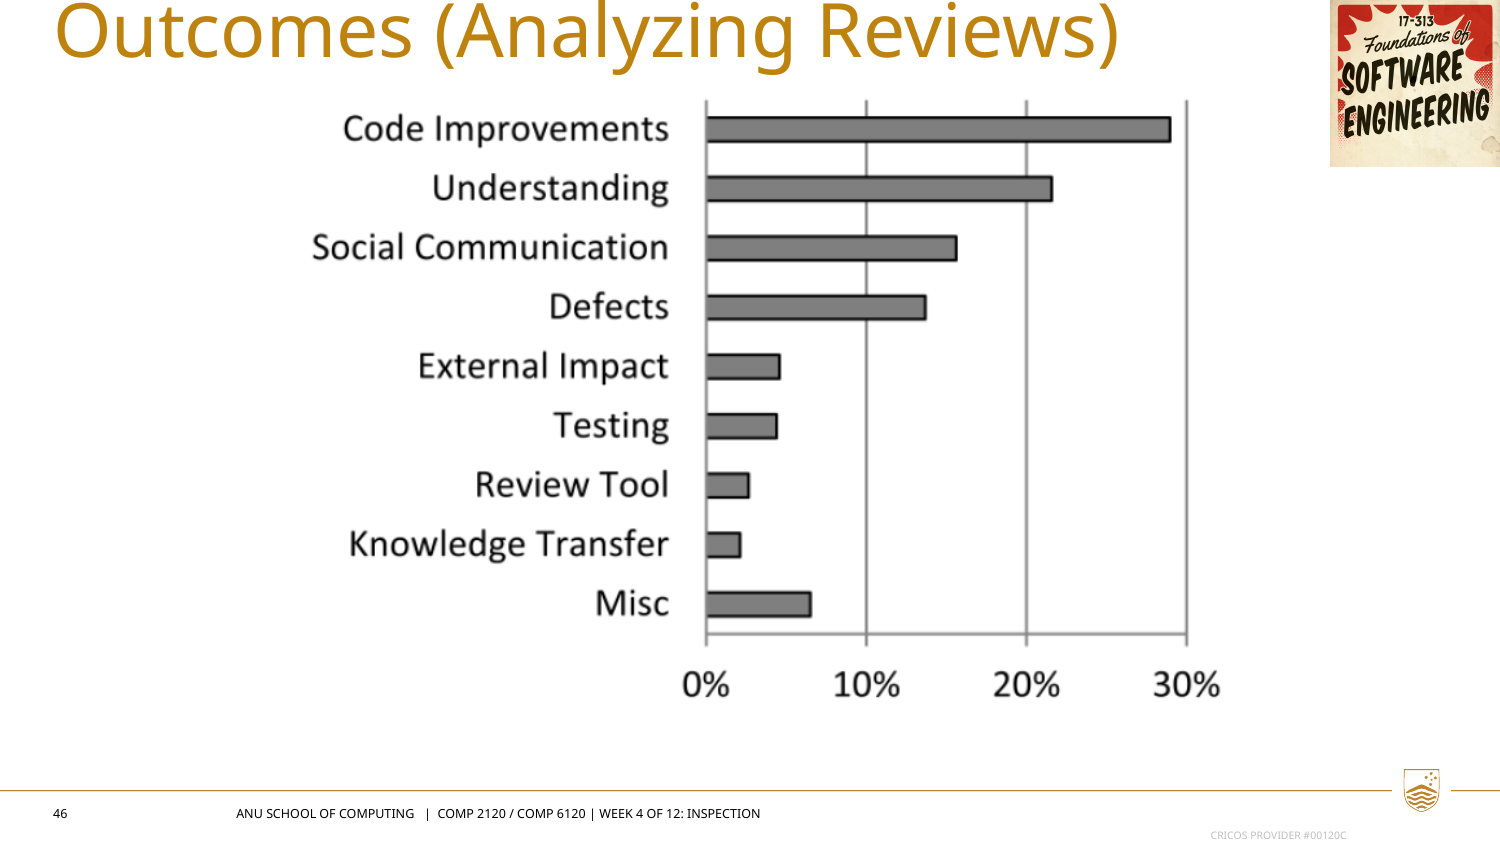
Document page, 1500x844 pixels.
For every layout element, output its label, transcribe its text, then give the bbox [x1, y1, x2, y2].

footer ANU SCHOOL OF COMPUTING | COMP 2120 / COMP 6120 | WEEK 4 OF 12: Inspection [236, 806, 1122, 824]
list Outcomes (Analyzing Reviews) [53, 0, 1330, 145]
picture [257, 80, 1243, 727]
picture [1330, 0, 1500, 167]
slide_number 46 [53, 806, 113, 824]
picture [0, 769, 1500, 812]
